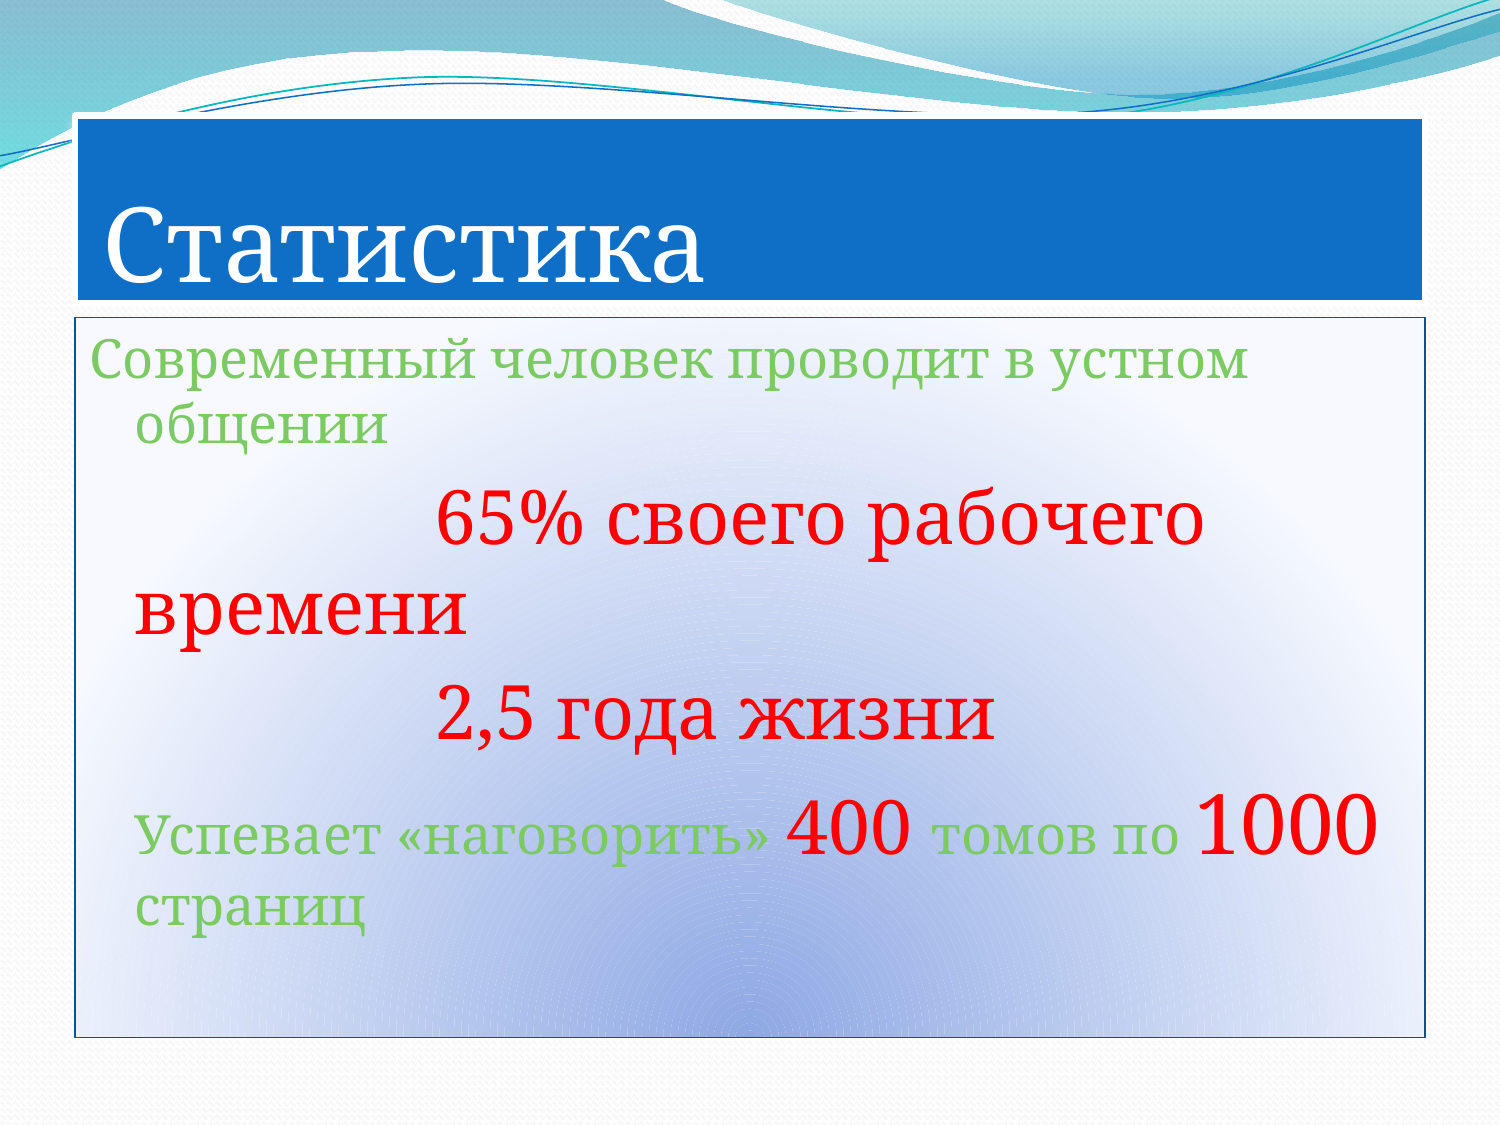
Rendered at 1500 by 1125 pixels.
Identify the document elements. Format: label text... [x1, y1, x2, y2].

title Статистика [72, 112, 1428, 306]
list Современный человек проводит в устном общении 65% своего рабочего времени 2,5 года жизни Успевает «наговорить» 400 томов по 1000 страниц [74, 317, 1426, 1038]
